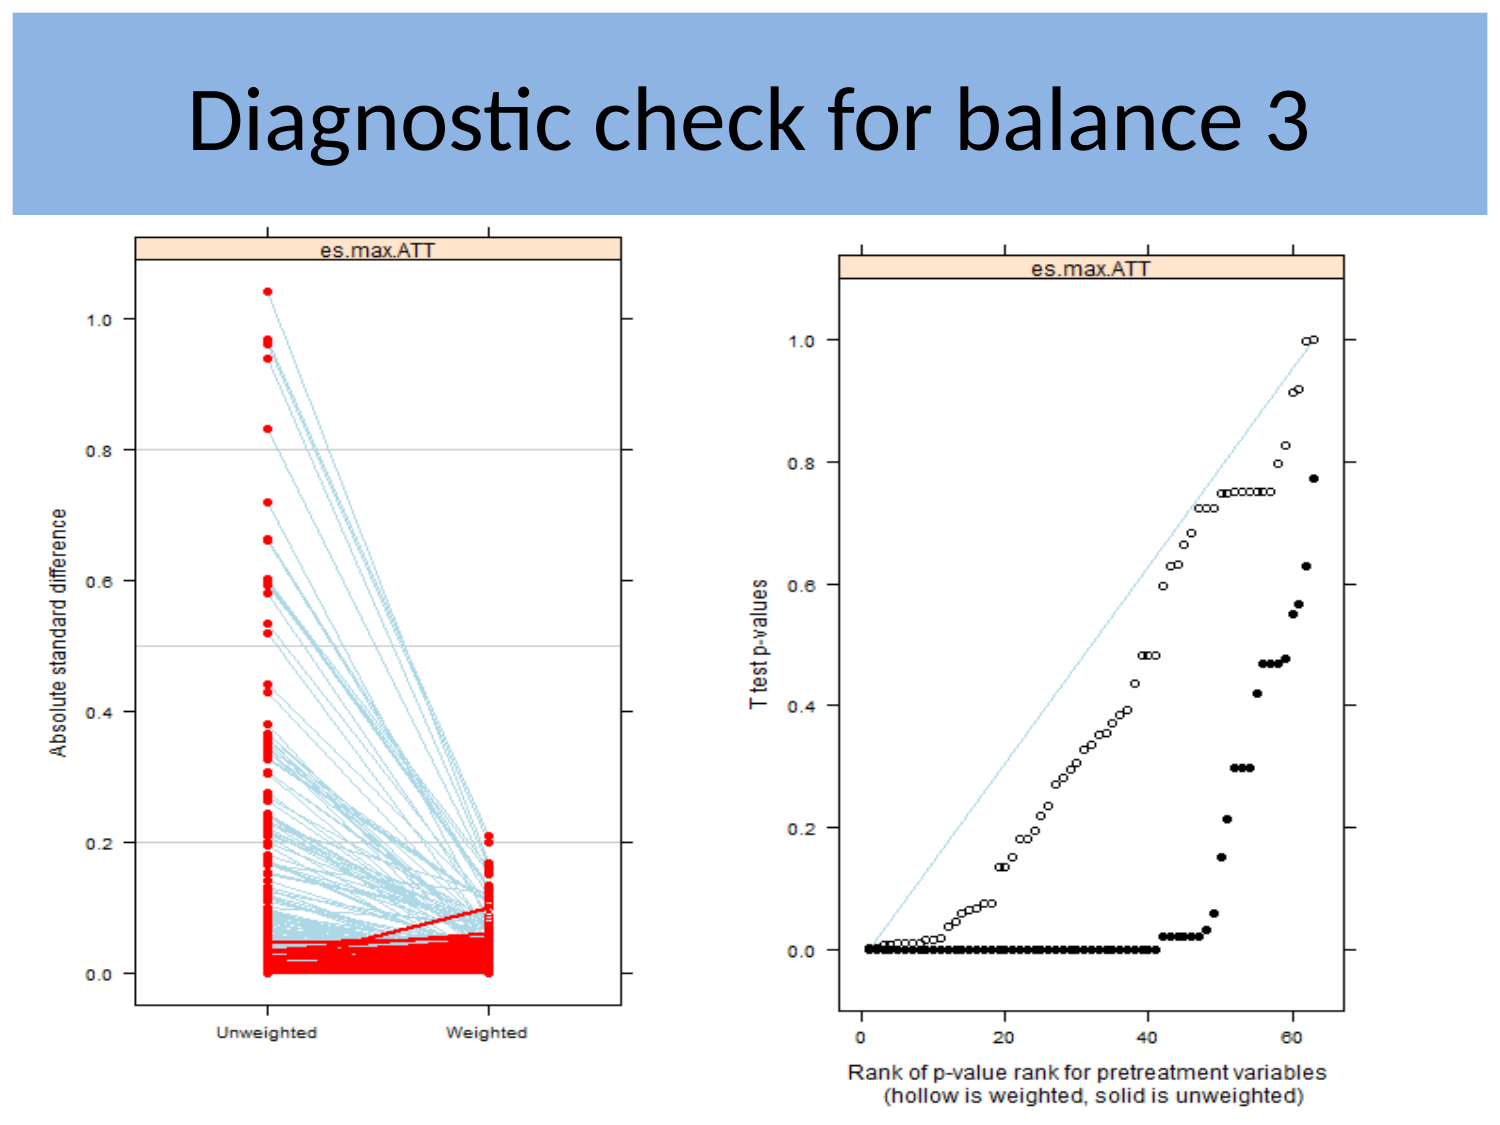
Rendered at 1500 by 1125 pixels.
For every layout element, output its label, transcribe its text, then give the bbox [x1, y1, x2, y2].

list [37, 181, 676, 1076]
picture [737, 197, 1401, 1123]
text_box Diagnostic check for balance 3 [12, 12, 1488, 215]
